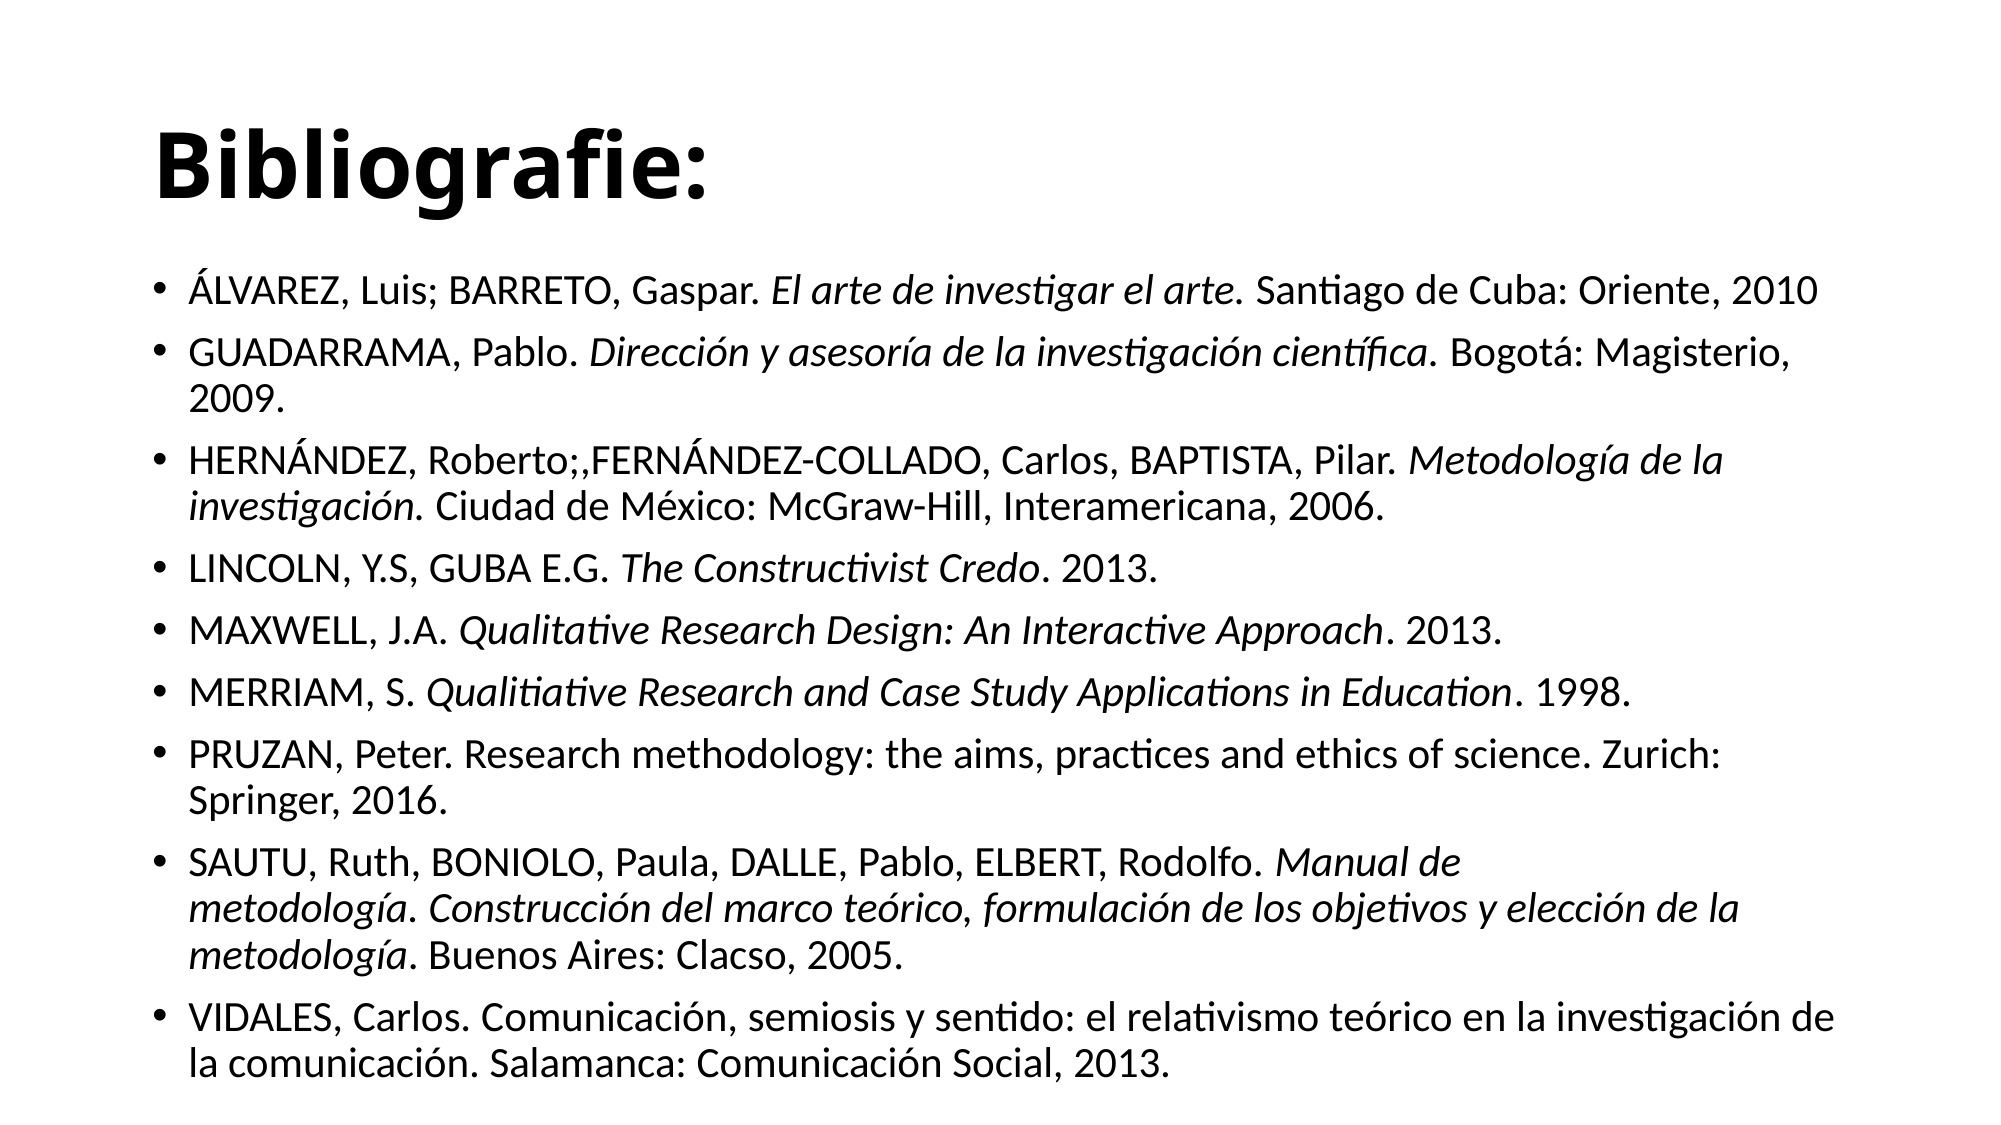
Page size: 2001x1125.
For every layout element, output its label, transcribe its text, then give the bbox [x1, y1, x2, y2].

title Bibliografie: [137, 59, 1863, 259]
list ÁLVAREZ, Luis; BARRETO, Gaspar. El arte de investigar el arte. Santiago de Cuba: Oriente, 2010 GUADARRAMA, Pablo. Dirección y asesoría de la investigación científica. Bogotá: Magisterio, 2009. HERNÁNDEZ, Roberto;,FERNÁNDEZ-COLLADO, Carlos, BAPTISTA, Pilar. Metodología de la investigación. Ciudad de México: McGraw-Hill, Interamericana, 2006. LINCOLN, Y.S, GUBA E.G. The Constructivist Credo. 2013. MAXWELL, J.A. Qualitative Research Design: An Interactive Approach. 2013. MERRIAM, S. Qualitiative Research and Case Study Applications in Education. 1998. PRUZAN, Peter. Research methodology: the aims, practices and ethics of science. Zurich: Springer, 2016. SAUTU, Ruth, BONIOLO, Paula, DALLE, Pablo, ELBERT, Rodolfo. Manual de metodología. Construcción del marco teórico, formulación de los objetivos y elección de la metodología. Buenos Aires: Clacso, 2005. VIDALES, Carlos. Comunicación, semiosis y sentido: el relativismo teórico en la investigación de la comunicación. Salamanca: Comunicación Social, 2013. [137, 259, 1863, 1098]
